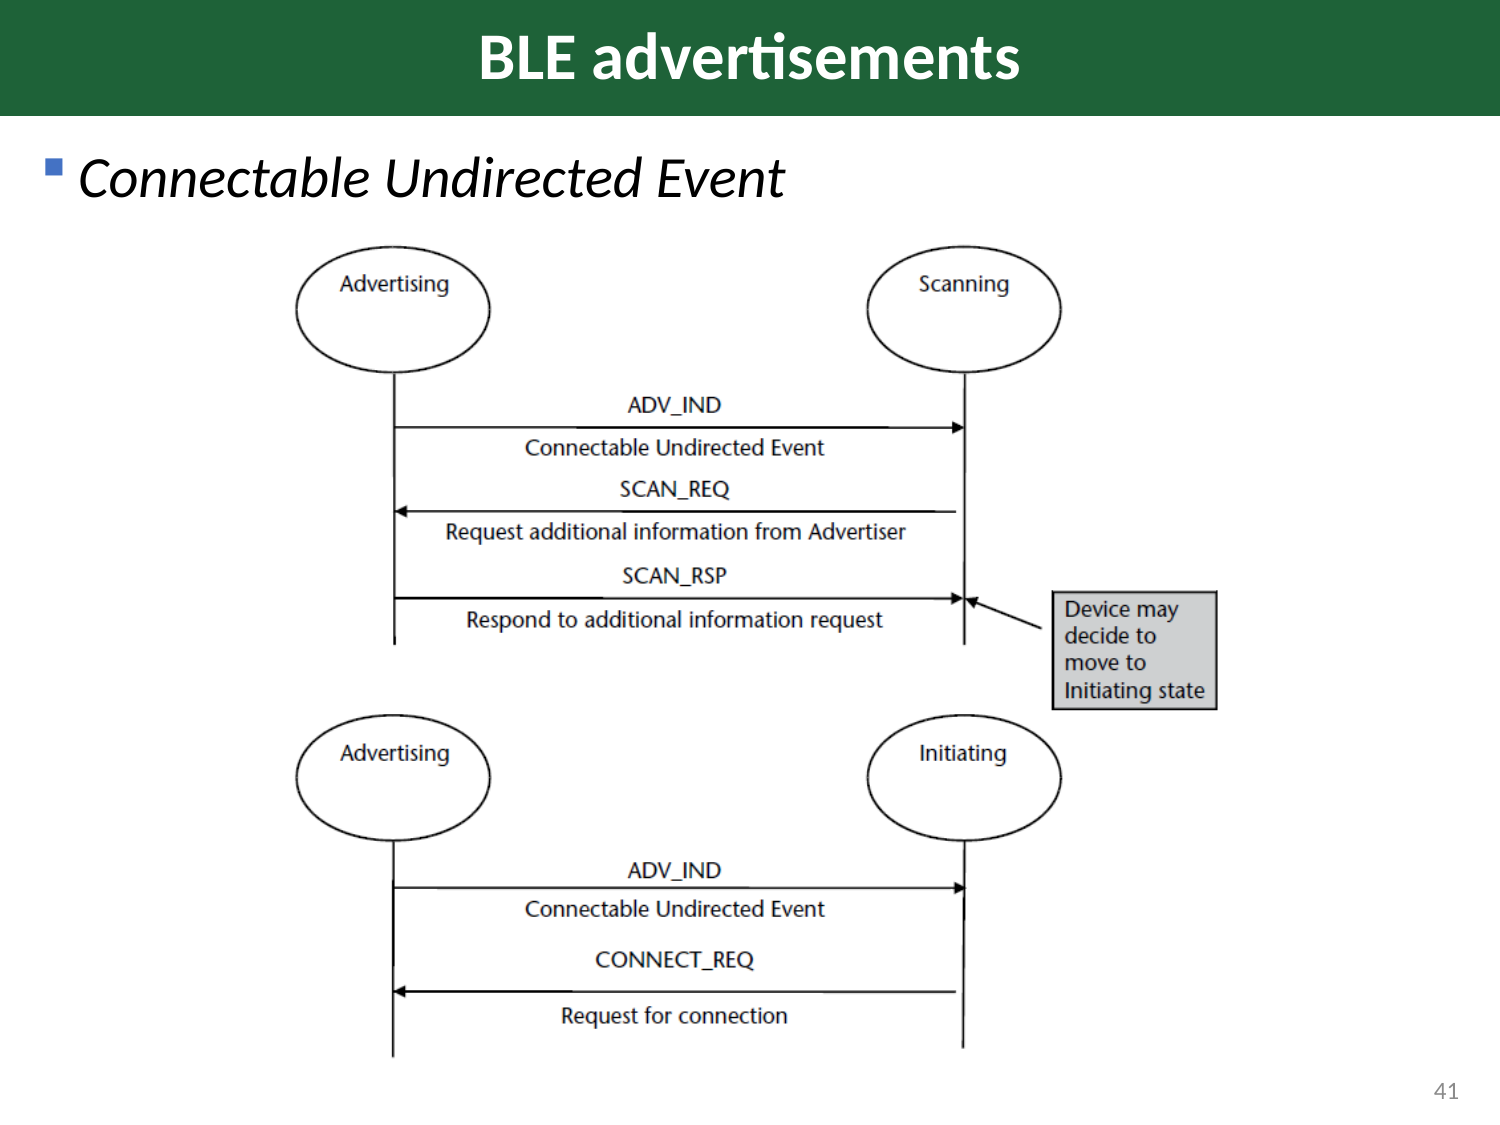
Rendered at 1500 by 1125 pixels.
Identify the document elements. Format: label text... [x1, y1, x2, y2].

list Connectable Undirected Event [25, 139, 1475, 1102]
title BLE advertisements [0, 0, 1500, 116]
picture [270, 225, 1230, 1060]
slide_number 41 [1136, 1059, 1475, 1120]
